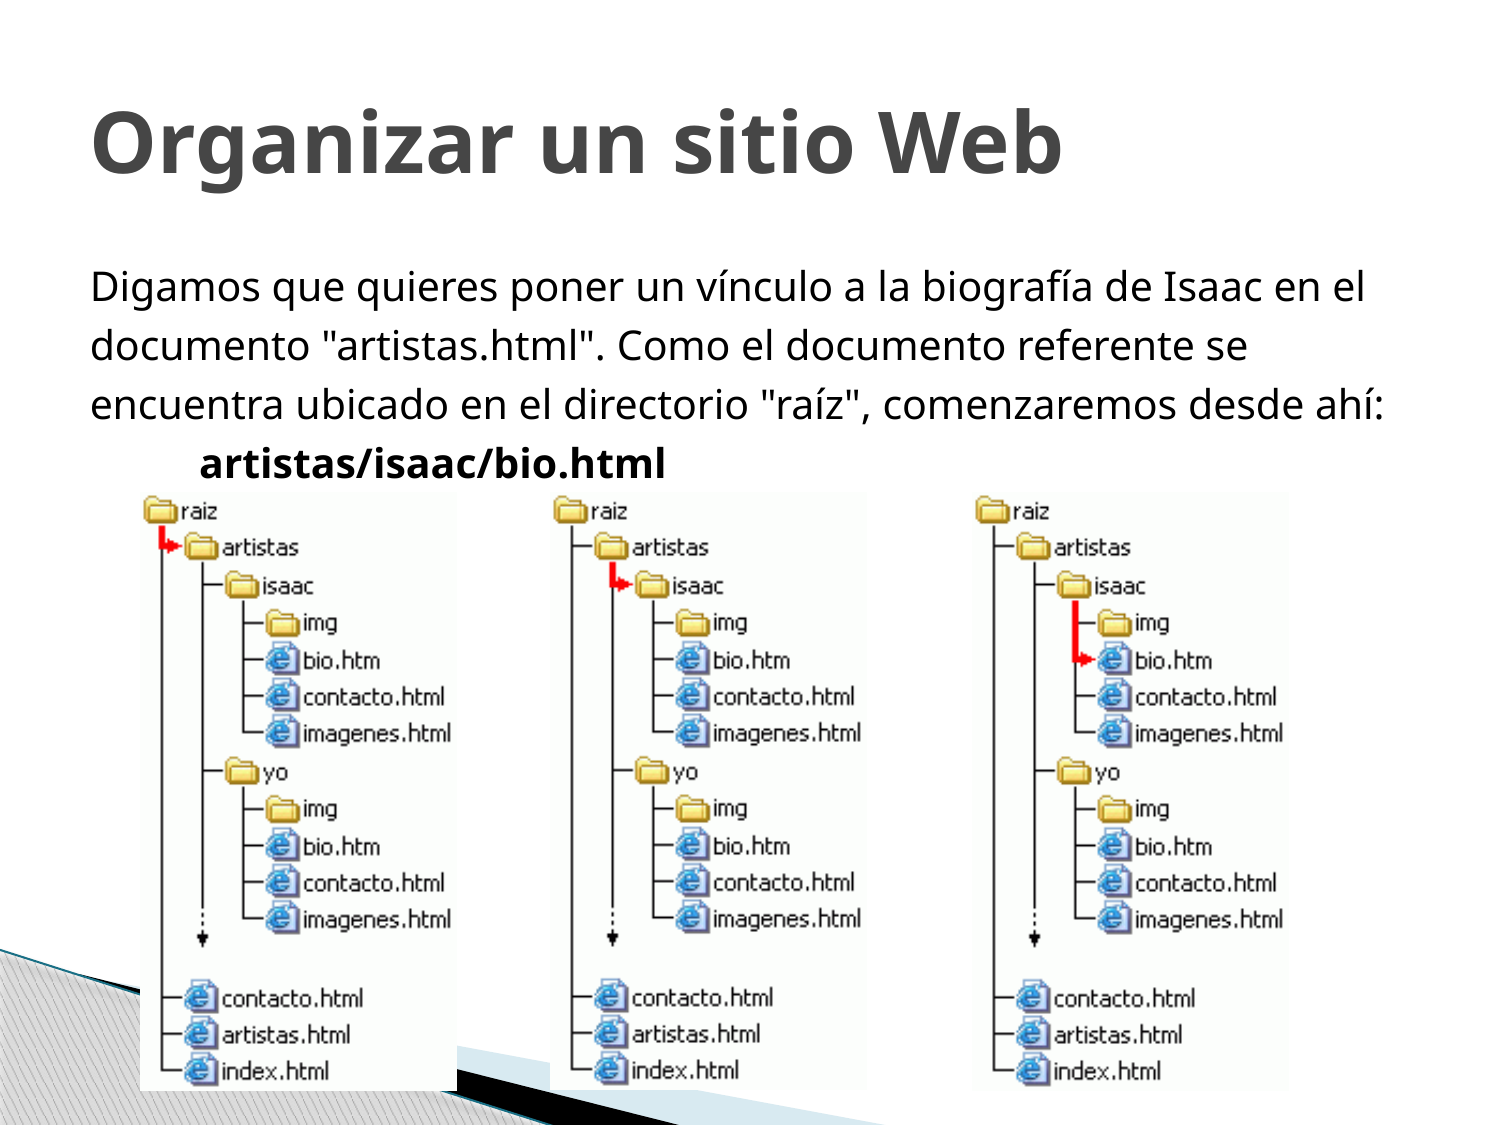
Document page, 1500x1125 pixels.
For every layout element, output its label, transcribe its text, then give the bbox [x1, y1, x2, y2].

list Digamos que quieres poner un vínculo a la biografía de Isaac en el documento "artistas.html". Como el documento referente se encuentra ubicado en el directorio "raíz", comenzaremos desde ahí: artistas/isaac/bio.html [75, 243, 1418, 504]
title Organizar un sitio Web [75, 45, 1425, 233]
picture [550, 491, 867, 1090]
picture [972, 491, 1290, 1091]
picture [140, 491, 458, 1091]
